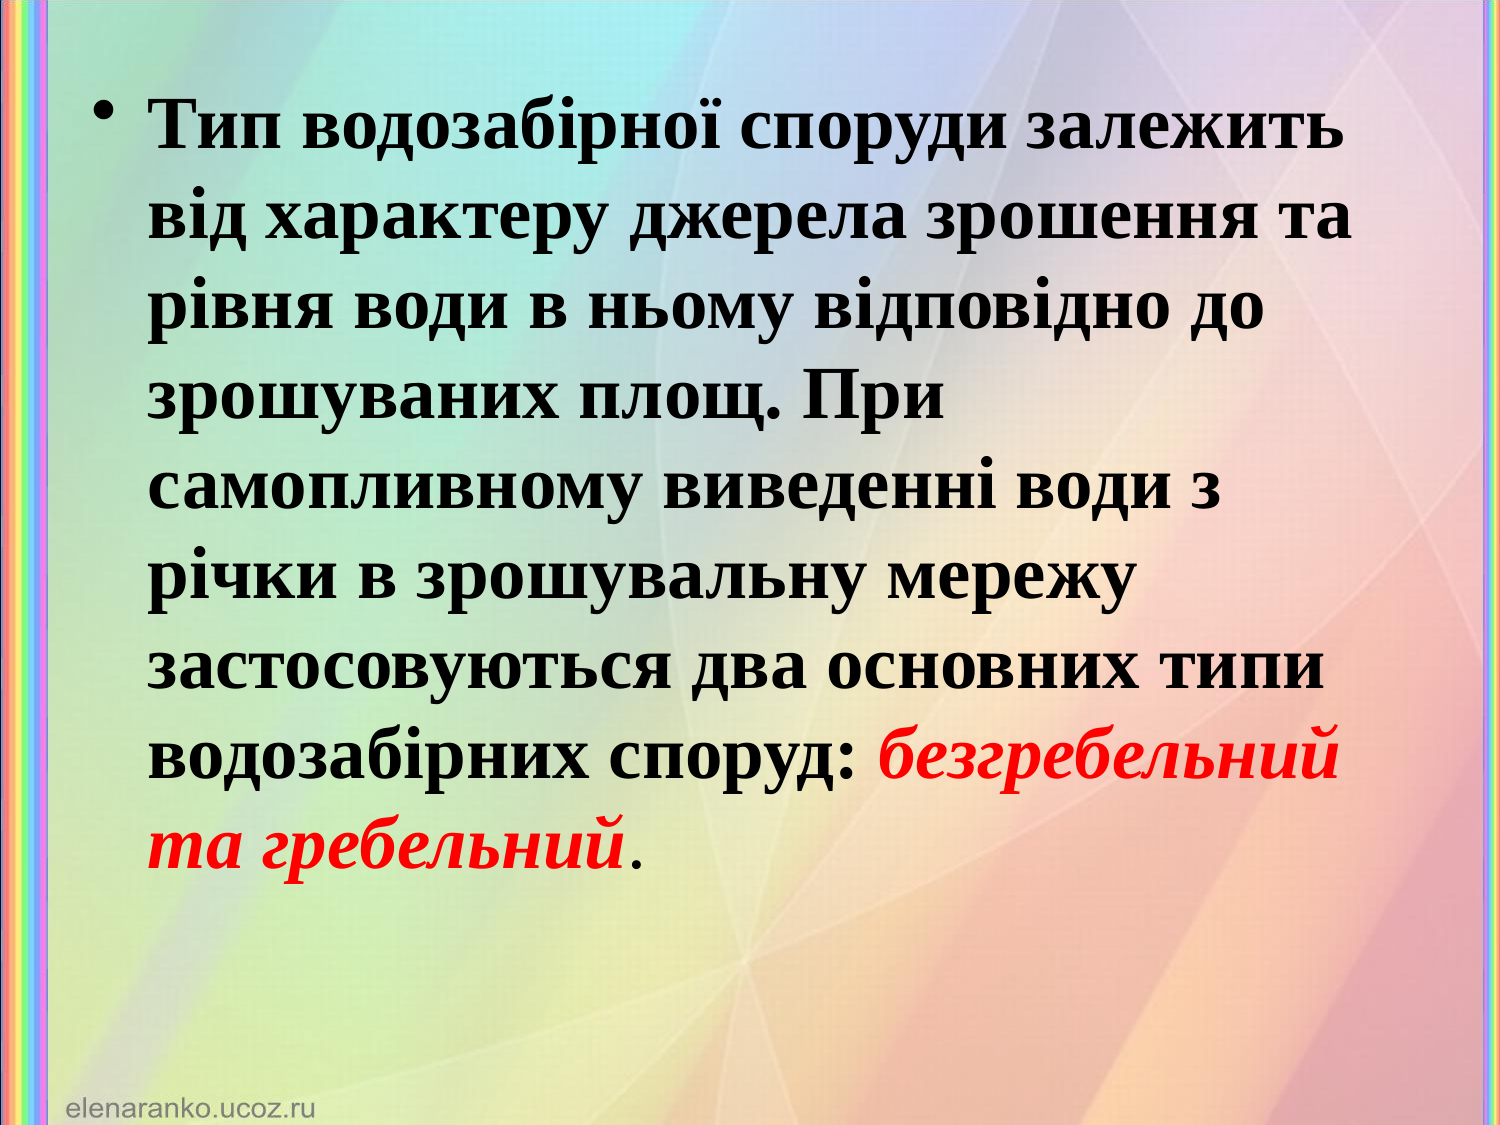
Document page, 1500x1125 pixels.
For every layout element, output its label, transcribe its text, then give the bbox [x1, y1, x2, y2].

picture [0, 0, 1500, 1125]
list Тип водозабірної споруди залежить від характеру джерела зрошення та рівня води в ньому відповідно до зрошуваних площ. При самопливному виведенні води з річки в зрошувальну мережу застосовуються два основних типи водозабірних споруд: безгребельний та гребельний. [76, 66, 1425, 1059]
